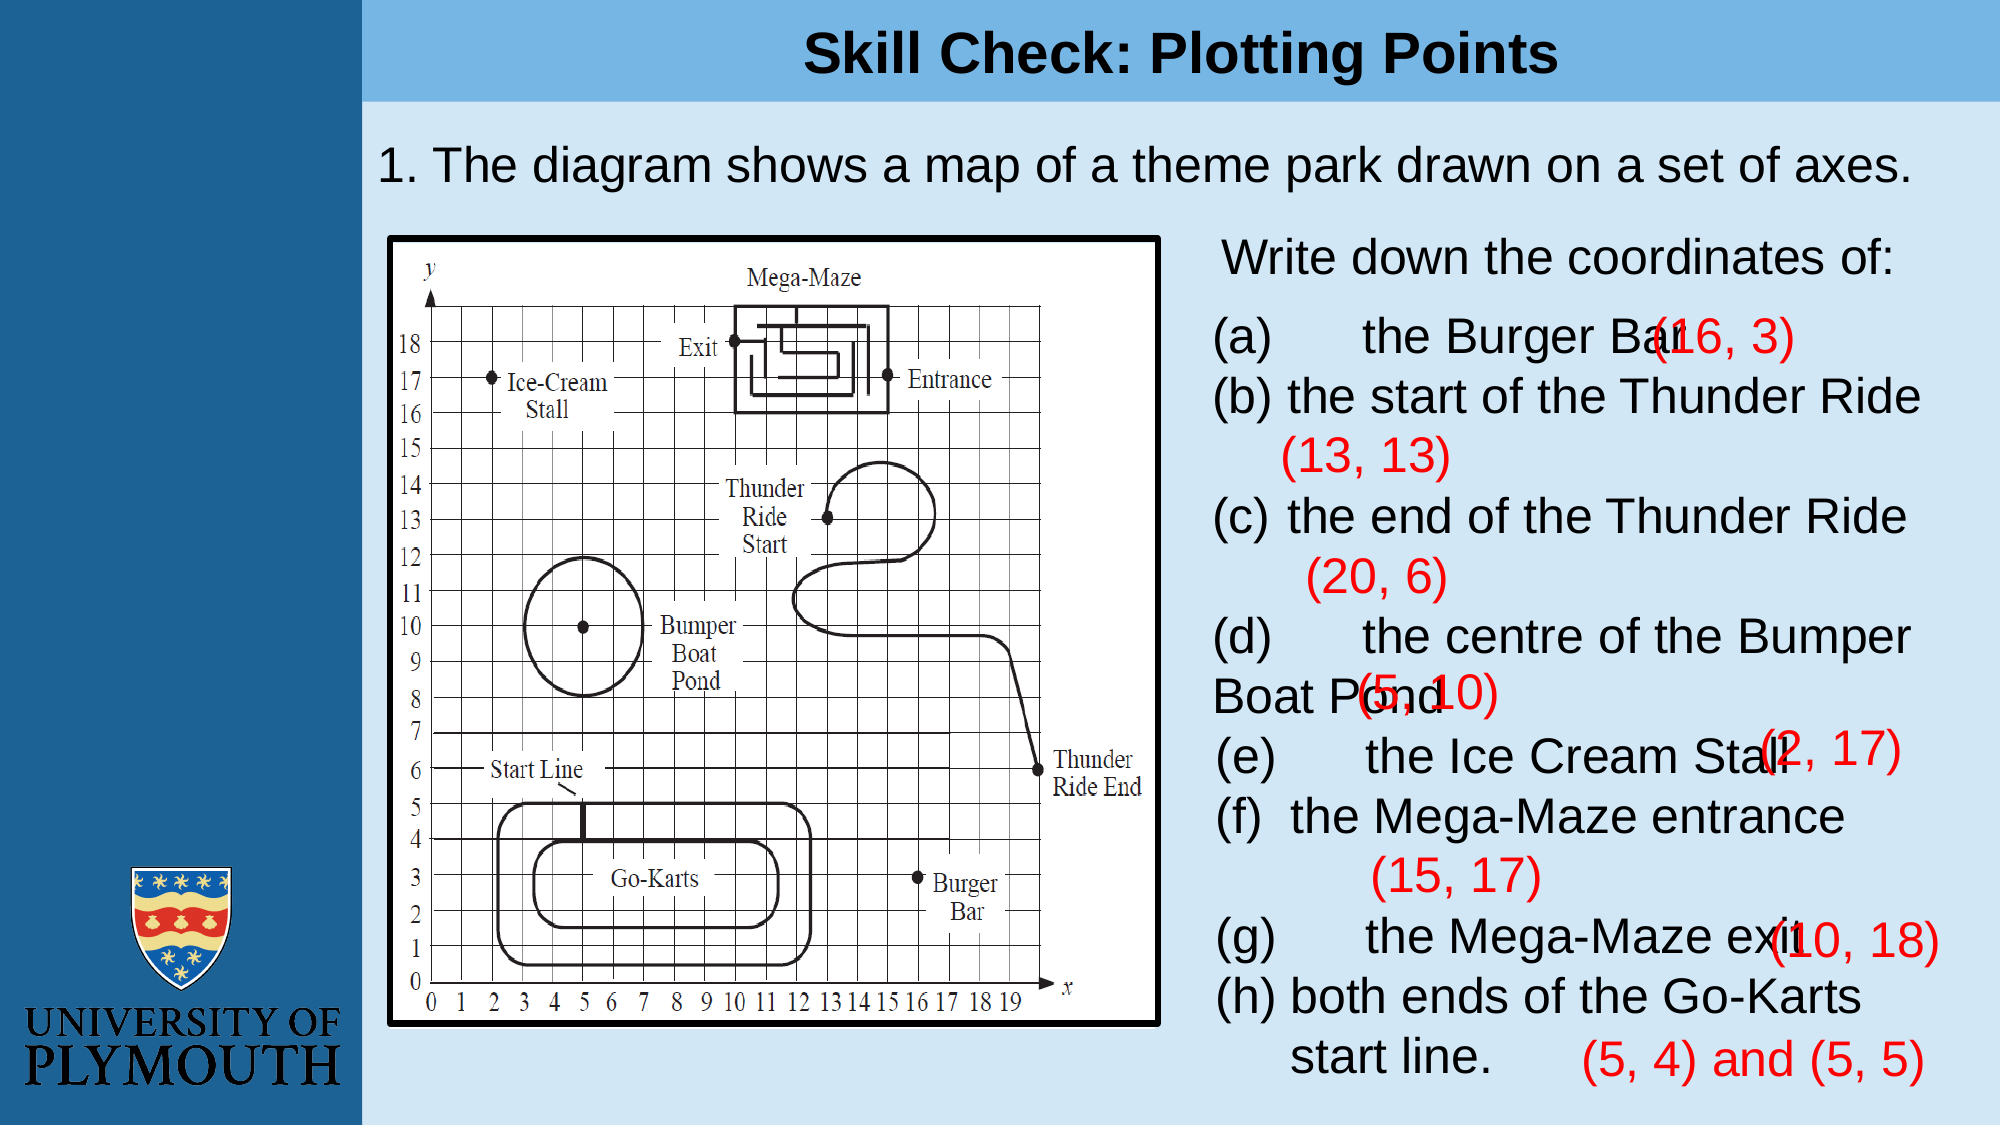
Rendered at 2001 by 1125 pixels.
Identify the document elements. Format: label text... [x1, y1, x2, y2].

text_box Skill Check: Plotting Points [363, 7, 2000, 93]
text_box (13, 13) [1265, 415, 1468, 491]
text_box Write down the coordinates of: [1206, 216, 1912, 292]
text_box (10, 18) [1754, 899, 1957, 975]
text_box (5, 10) [1341, 652, 1516, 727]
text_box 1. The diagram shows a map of a theme park drawn on a set of axes. [363, 125, 1958, 321]
picture [0, 825, 378, 1125]
text_box (20, 6) [1290, 535, 1465, 611]
text_box (16, 3) [1636, 295, 1814, 371]
text_box (2, 17) [1744, 708, 1919, 783]
picture [389, 243, 1156, 1029]
text_box (5, 4) and (5, 5) [1566, 1019, 1942, 1094]
text_box (15, 17) [1355, 834, 1559, 910]
text_box [389, 238, 1158, 244]
text_box (a) the Burger Bar the start of the Thunder Ride the end of the Thunder Ride (d) the centre of the Bumper Boat Pond [1197, 295, 1978, 731]
text_box (e) the Ice Cream Stall the Mega-Maze entrance (g) the Mega-Maze exit both ends of the Go-Karts start line. [1200, 716, 1898, 1091]
